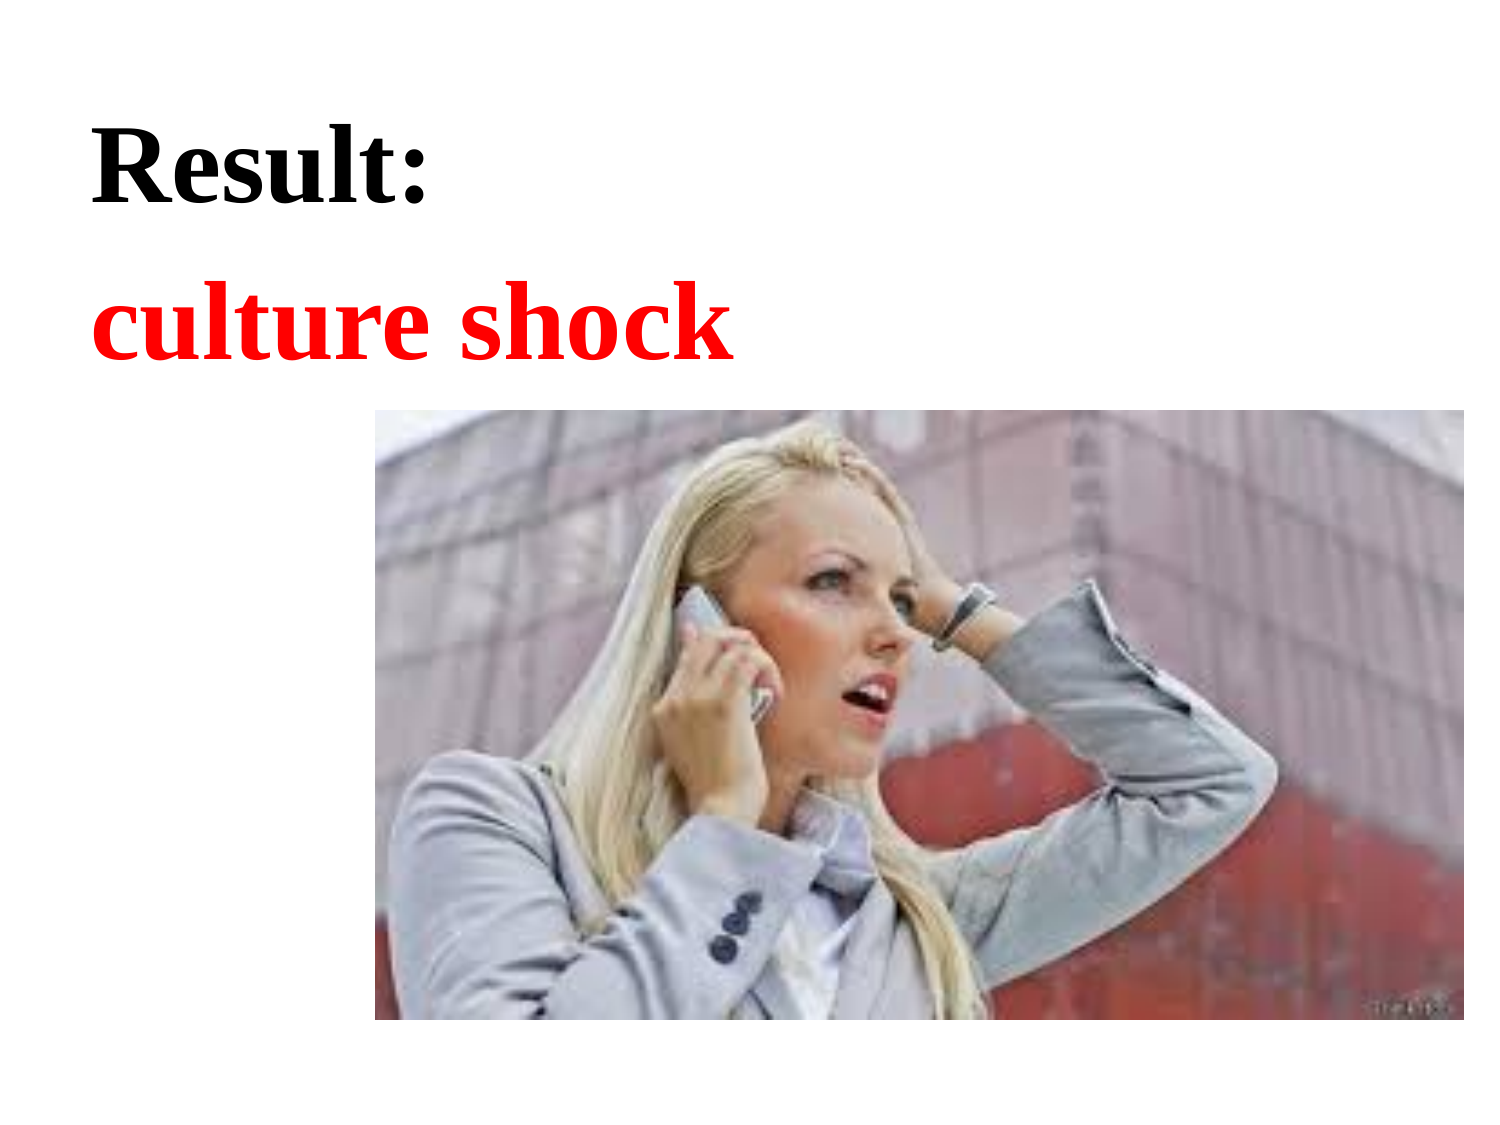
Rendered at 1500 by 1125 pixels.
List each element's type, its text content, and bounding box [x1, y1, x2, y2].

list Result: culture shock [75, 82, 1425, 1005]
picture [374, 409, 1464, 1020]
